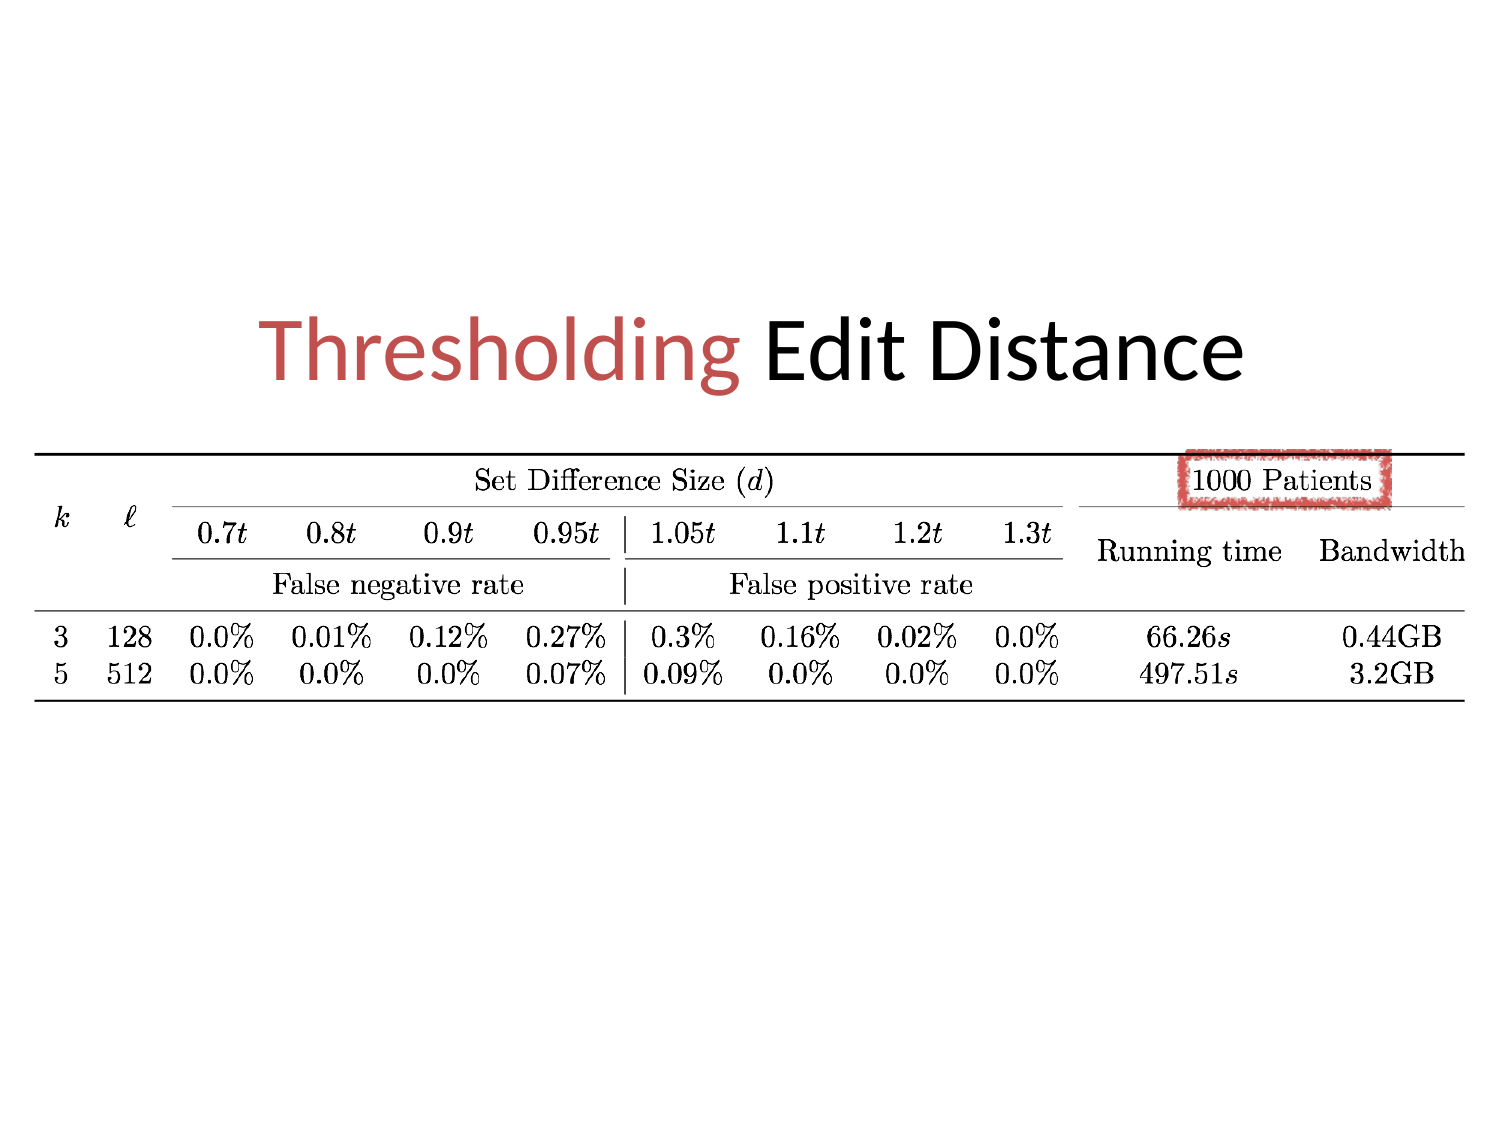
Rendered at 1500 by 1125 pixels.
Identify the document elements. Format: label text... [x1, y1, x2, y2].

picture [34, 449, 1466, 702]
list Thresholding Edit Distance [112, 281, 1393, 417]
